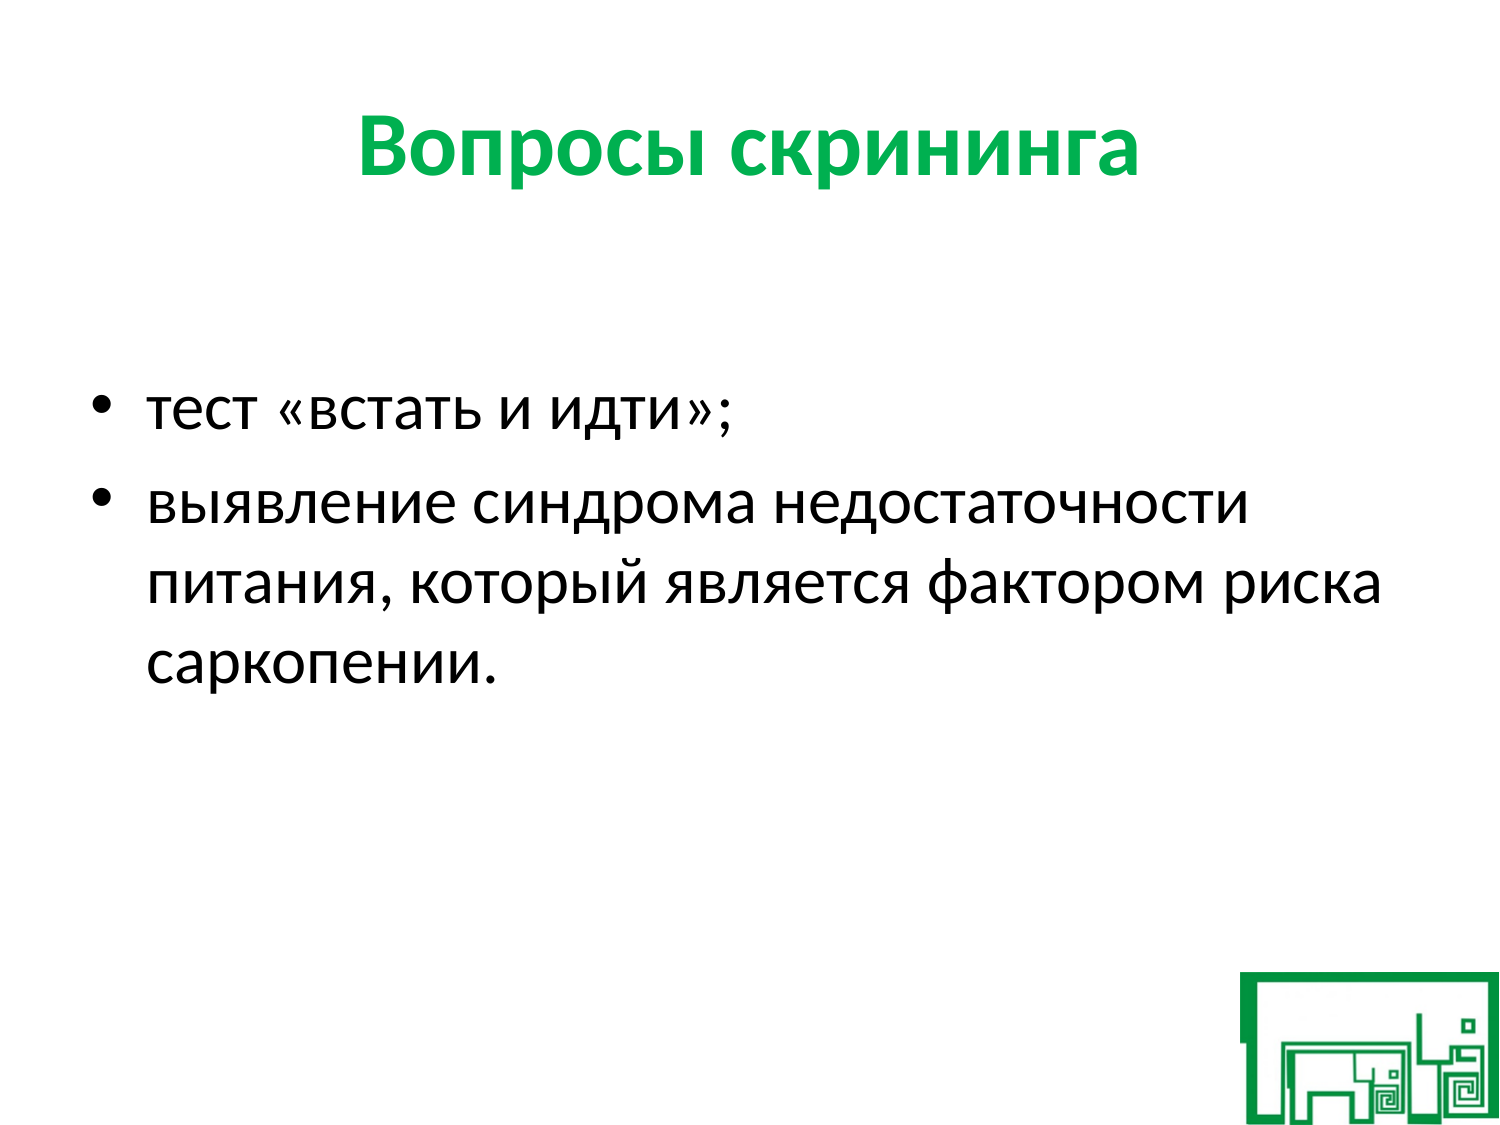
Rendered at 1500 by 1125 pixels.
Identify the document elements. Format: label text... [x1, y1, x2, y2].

list тест «встать и идти»; выявление синдрома недостаточности питания, который является фактором риска саркопении. [75, 262, 1425, 1005]
title Вопросы скрининга [75, 45, 1425, 233]
picture [1239, 972, 1499, 1125]
